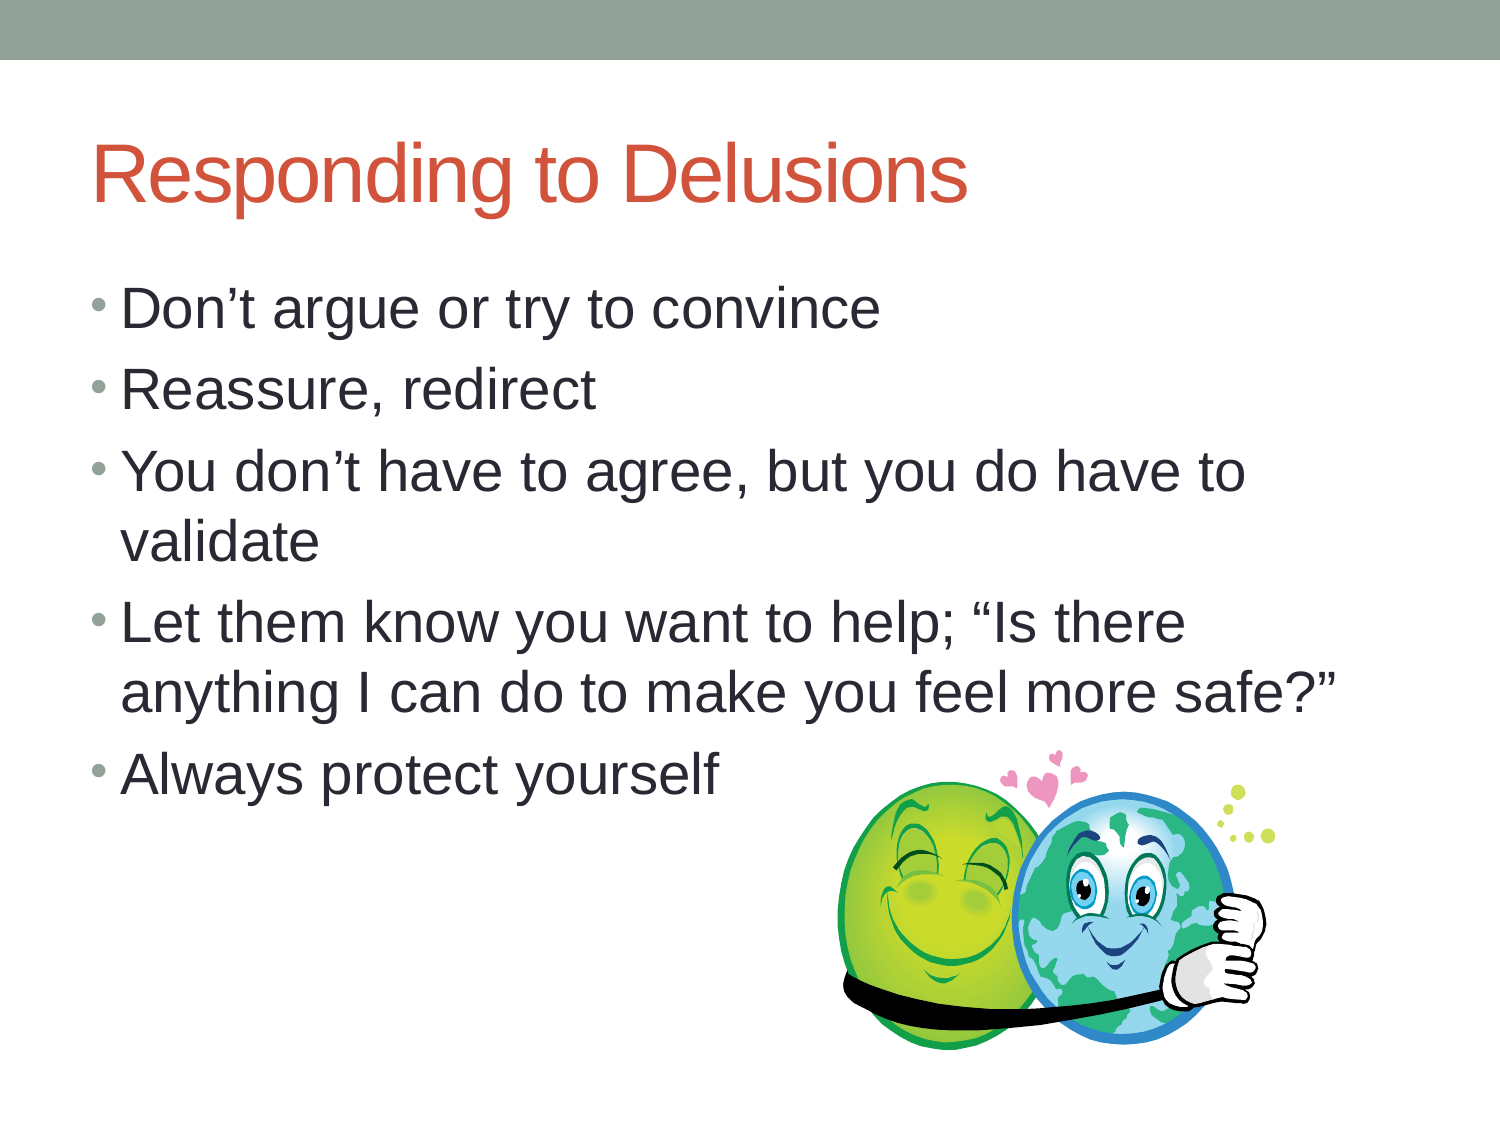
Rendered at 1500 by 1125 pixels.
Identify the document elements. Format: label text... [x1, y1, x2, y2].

list Don’t argue or try to convince Reassure, redirect You don’t have to agree, but you do have to validate Let them know you want to help; “Is there anything I can do to make you feel more safe?” Always protect yourself [75, 262, 1425, 1063]
picture [837, 749, 1276, 1051]
title Responding to Delusions [75, 87, 1425, 250]
